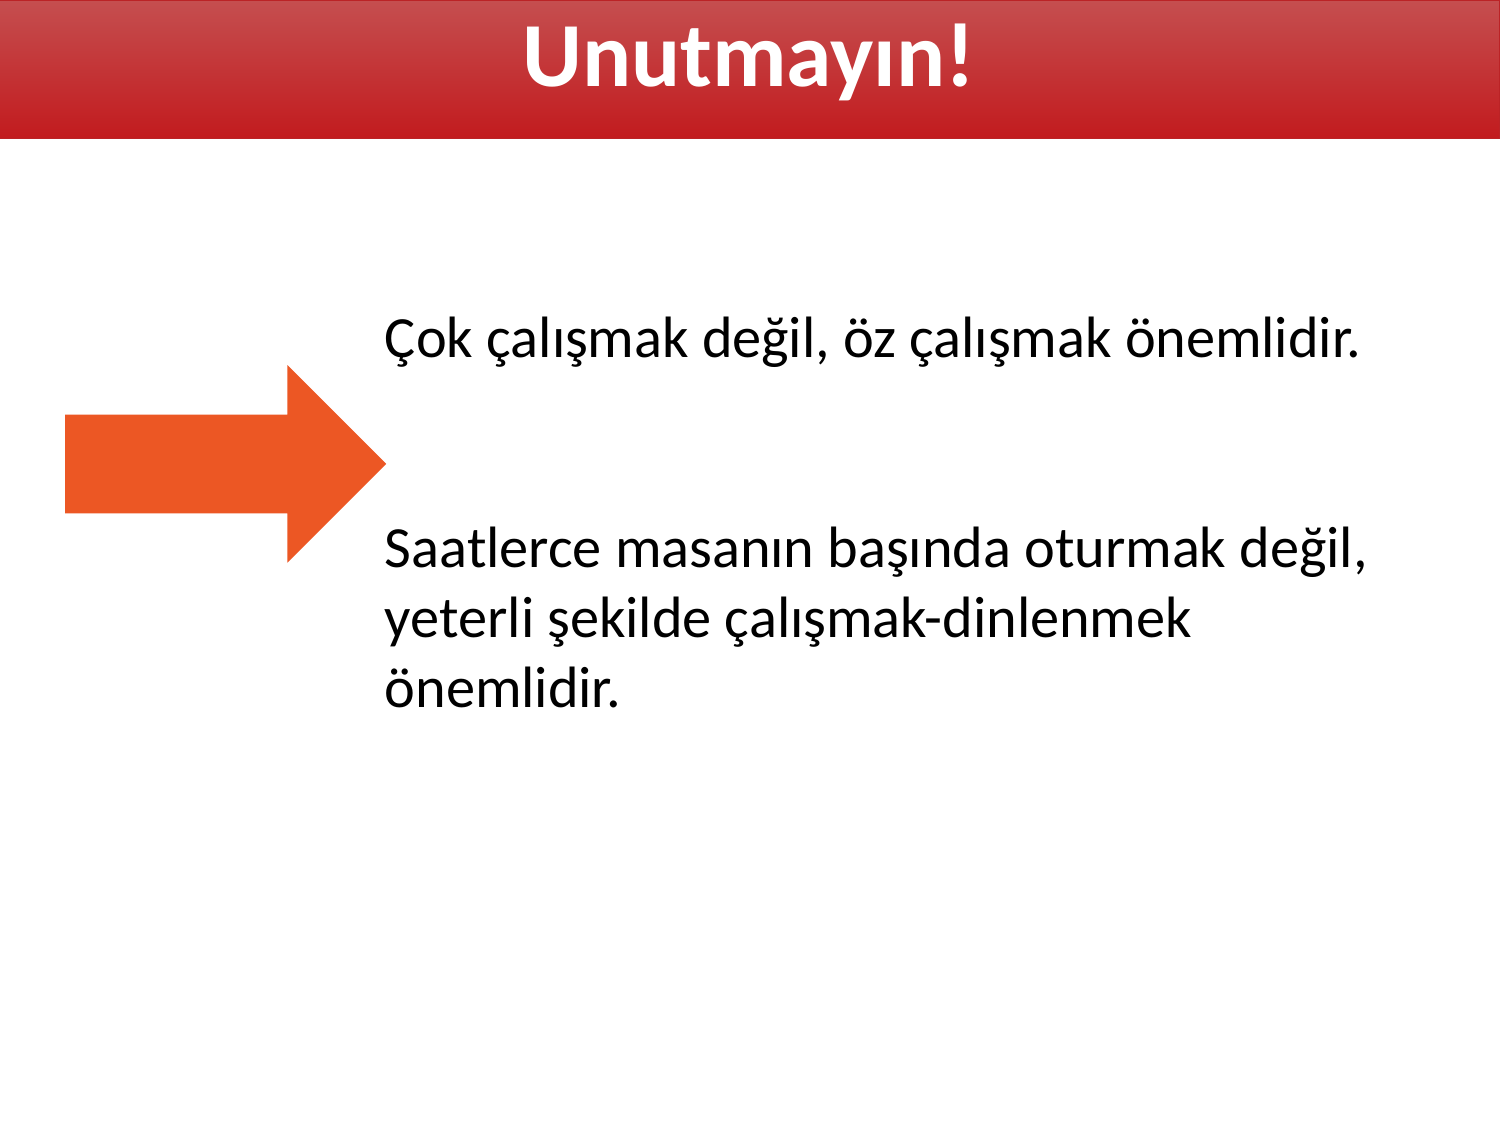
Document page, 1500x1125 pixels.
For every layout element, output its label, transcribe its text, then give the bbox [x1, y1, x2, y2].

text_box Unutmayın! [0, 0, 1500, 139]
text_box [65, 365, 387, 563]
text_box Çok çalışmak değil, öz çalışmak önemlidir. Saatlerce masanın başında oturmak değil, yeterli şekilde çalışmak-dinlenmek önemlidir. [370, 291, 1444, 727]
